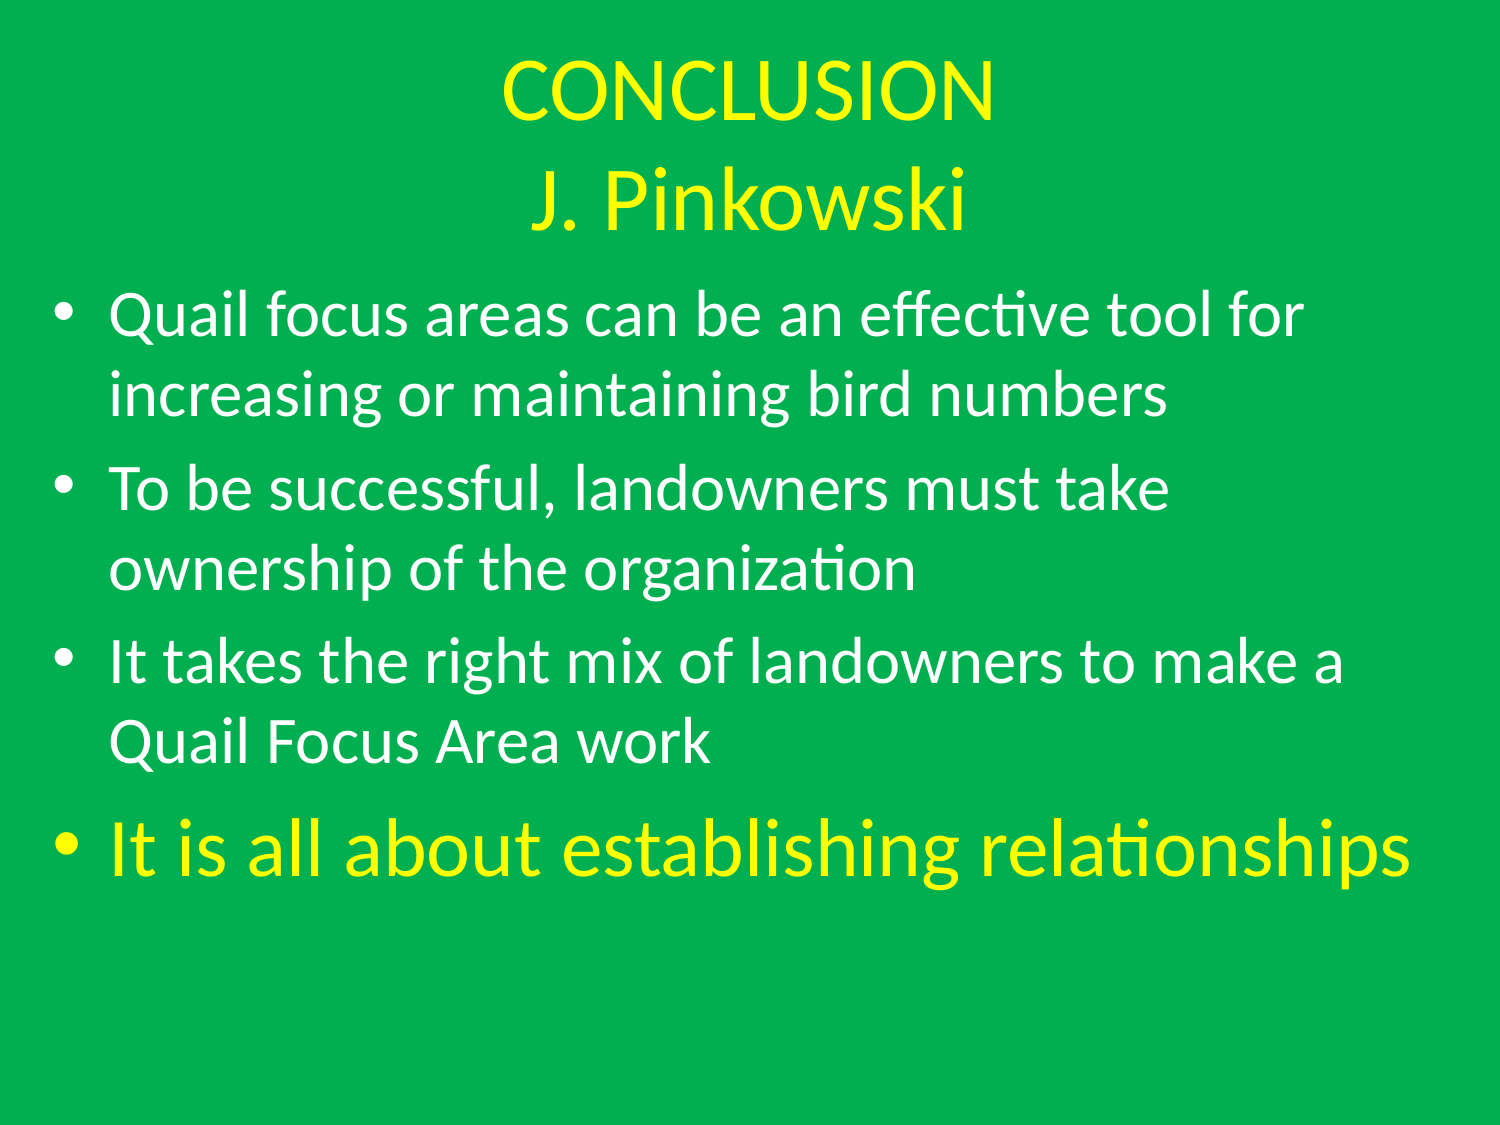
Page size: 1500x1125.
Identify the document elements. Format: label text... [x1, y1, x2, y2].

list Quail focus areas can be an effective tool for increasing or maintaining bird numbers To be successful, landowners must take ownership of the organization It takes the right mix of landowners to make a Quail Focus Area work It is all about establishing relationships [37, 262, 1476, 1006]
title CONCLUSION J. Pinkowski [74, 44, 1426, 233]
